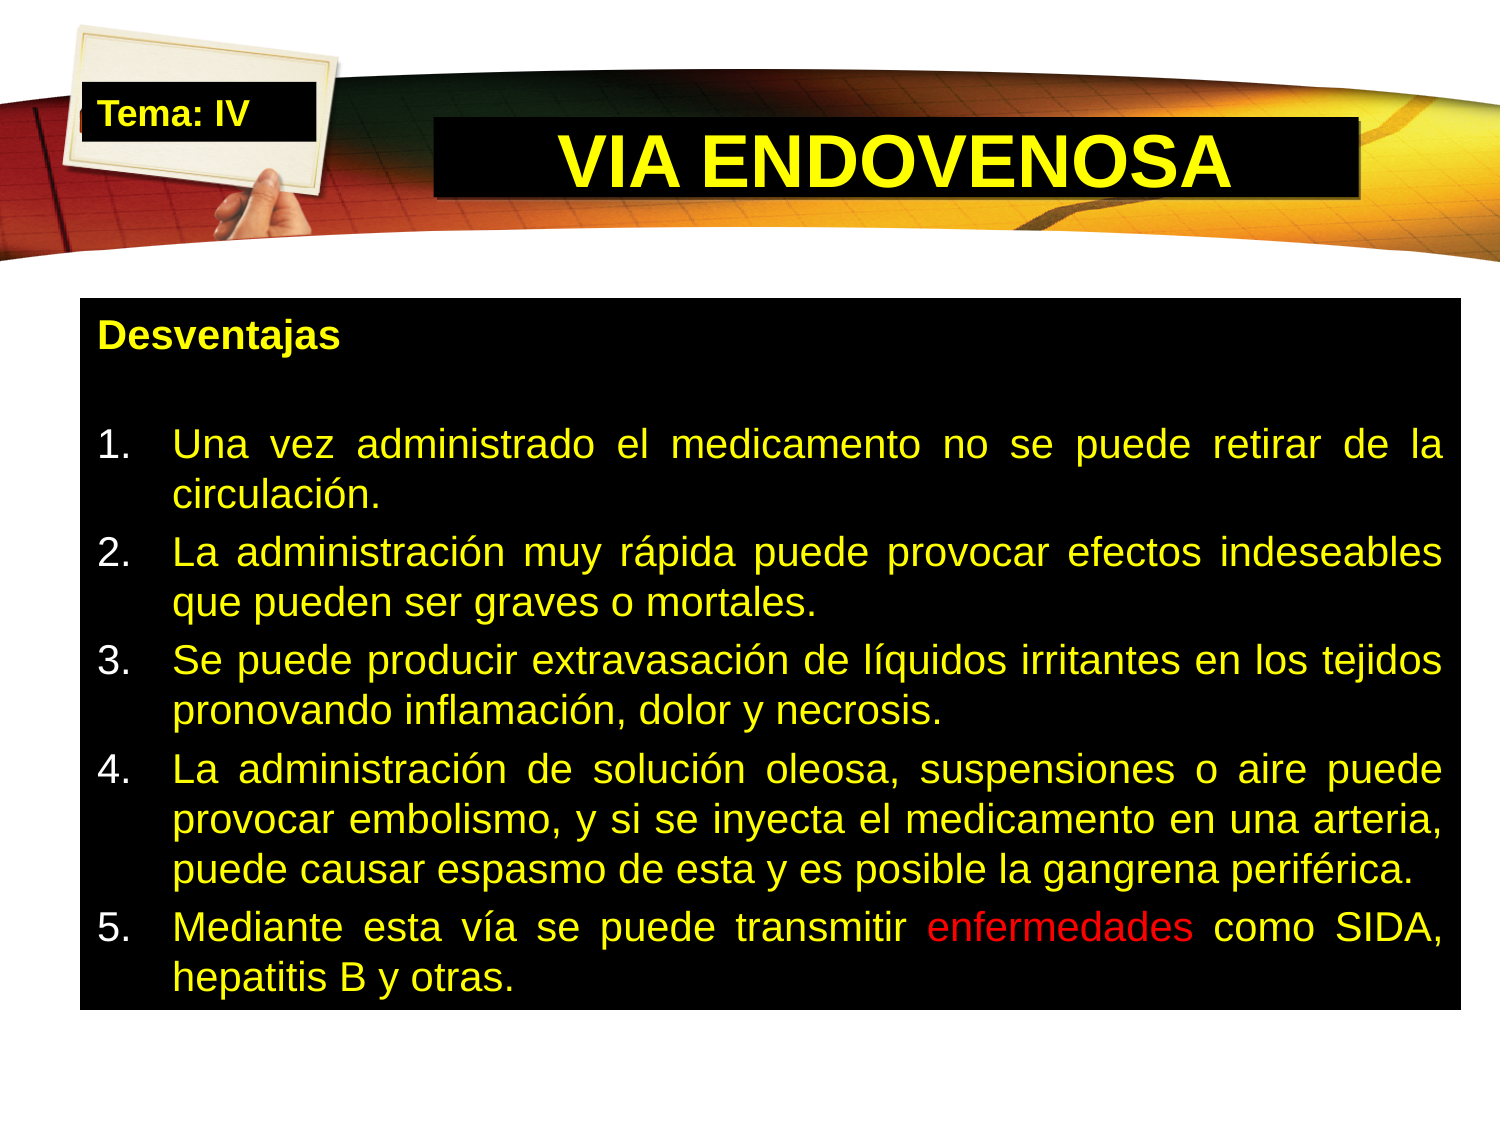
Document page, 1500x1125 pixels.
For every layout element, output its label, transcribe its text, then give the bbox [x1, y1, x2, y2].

title VIA ENDOVENOSA [433, 116, 1359, 198]
text_box Tema: IV [82, 81, 317, 142]
list Desventajas Una vez administrado el medicamento no se puede retirar de la circulación. La administración muy rápida puede provocar efectos indeseables que pueden ser graves o mortales. Se puede producir extravasación de líquidos irritantes en los tejidos pronovando inflamación, dolor y necrosis. La administración de solución oleosa, suspensiones o aire puede provocar embolismo, y si se inyecta el medicamento en una arteria, puede causar espasmo de esta y es posible la gangrena periférica. Mediante esta vía se puede transmitir enfermedades como SIDA, hepatitis B y otras. [80, 298, 1461, 1010]
picture [0, 24, 1500, 271]
